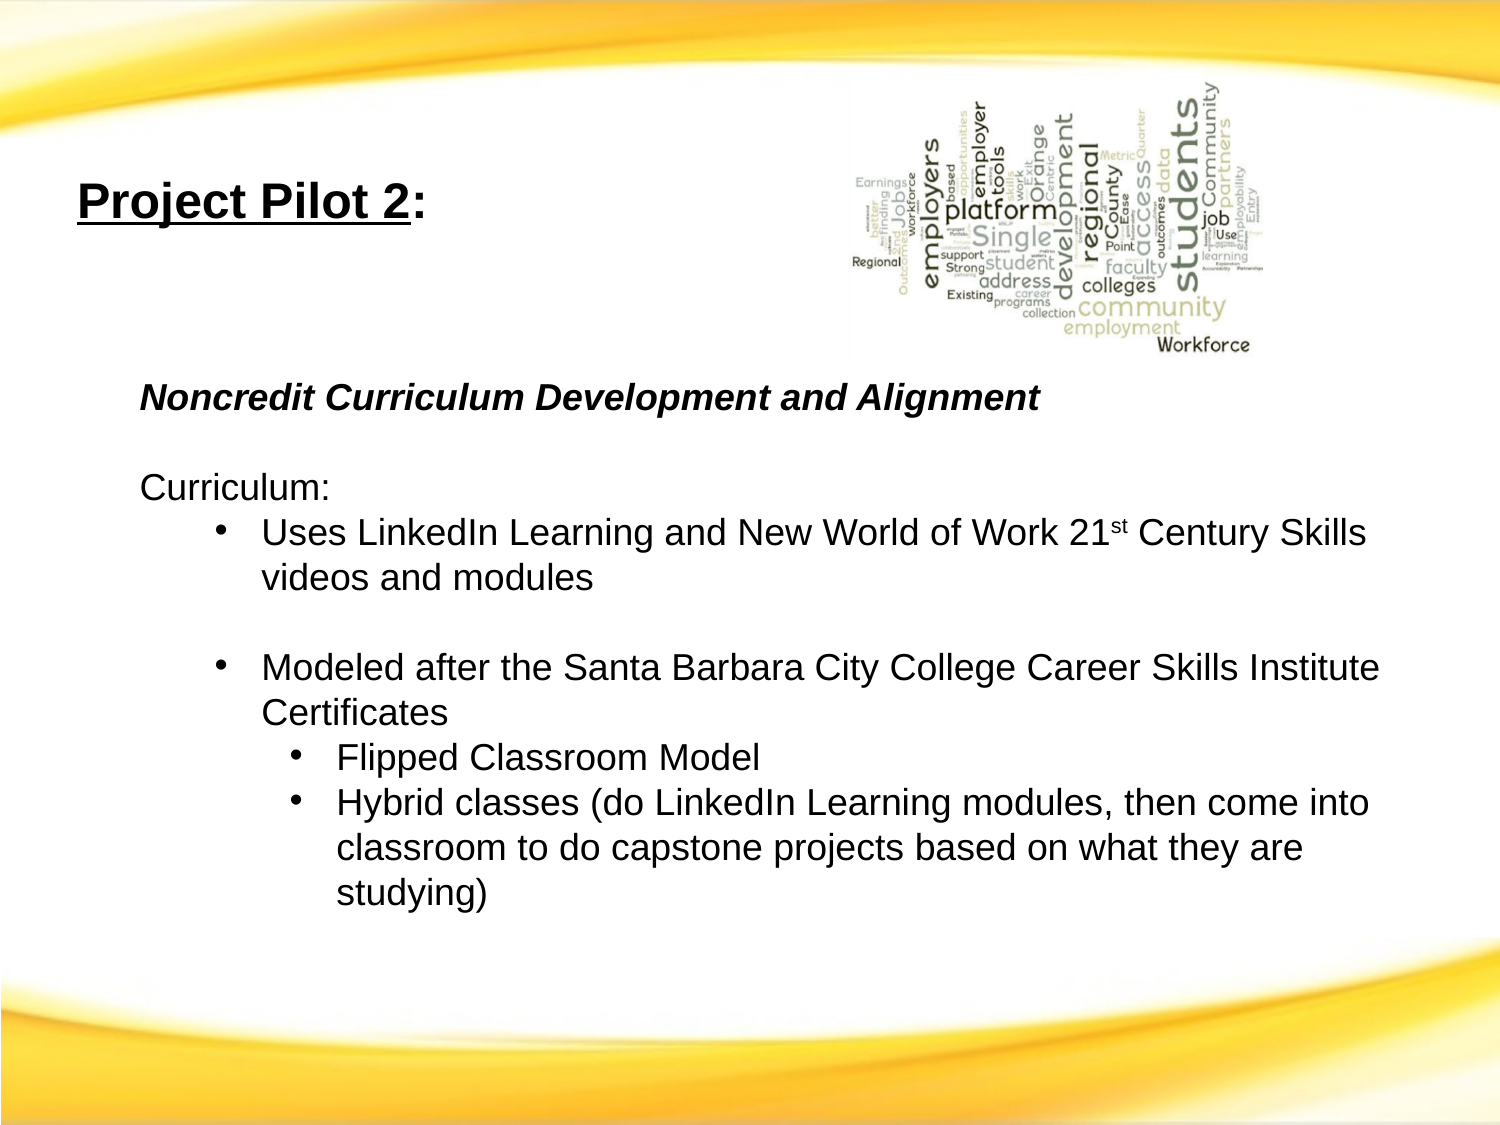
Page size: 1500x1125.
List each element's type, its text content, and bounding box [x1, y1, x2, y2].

picture [0, 937, 1500, 1125]
text_box Project Pilot 2: [62, 161, 675, 237]
picture [0, 0, 1500, 364]
text_box Noncredit Curriculum Development and Alignment Curriculum: Uses LinkedIn Learning and New World of Work 21st Century Skills videos and modules Modeled after the Santa Barbara City College Career Skills Institute Certificates Flipped Classroom Model Hybrid classes (do LinkedIn Learning modules, then come into classroom to do capstone projects based on what they are studying) [49, 365, 1450, 935]
